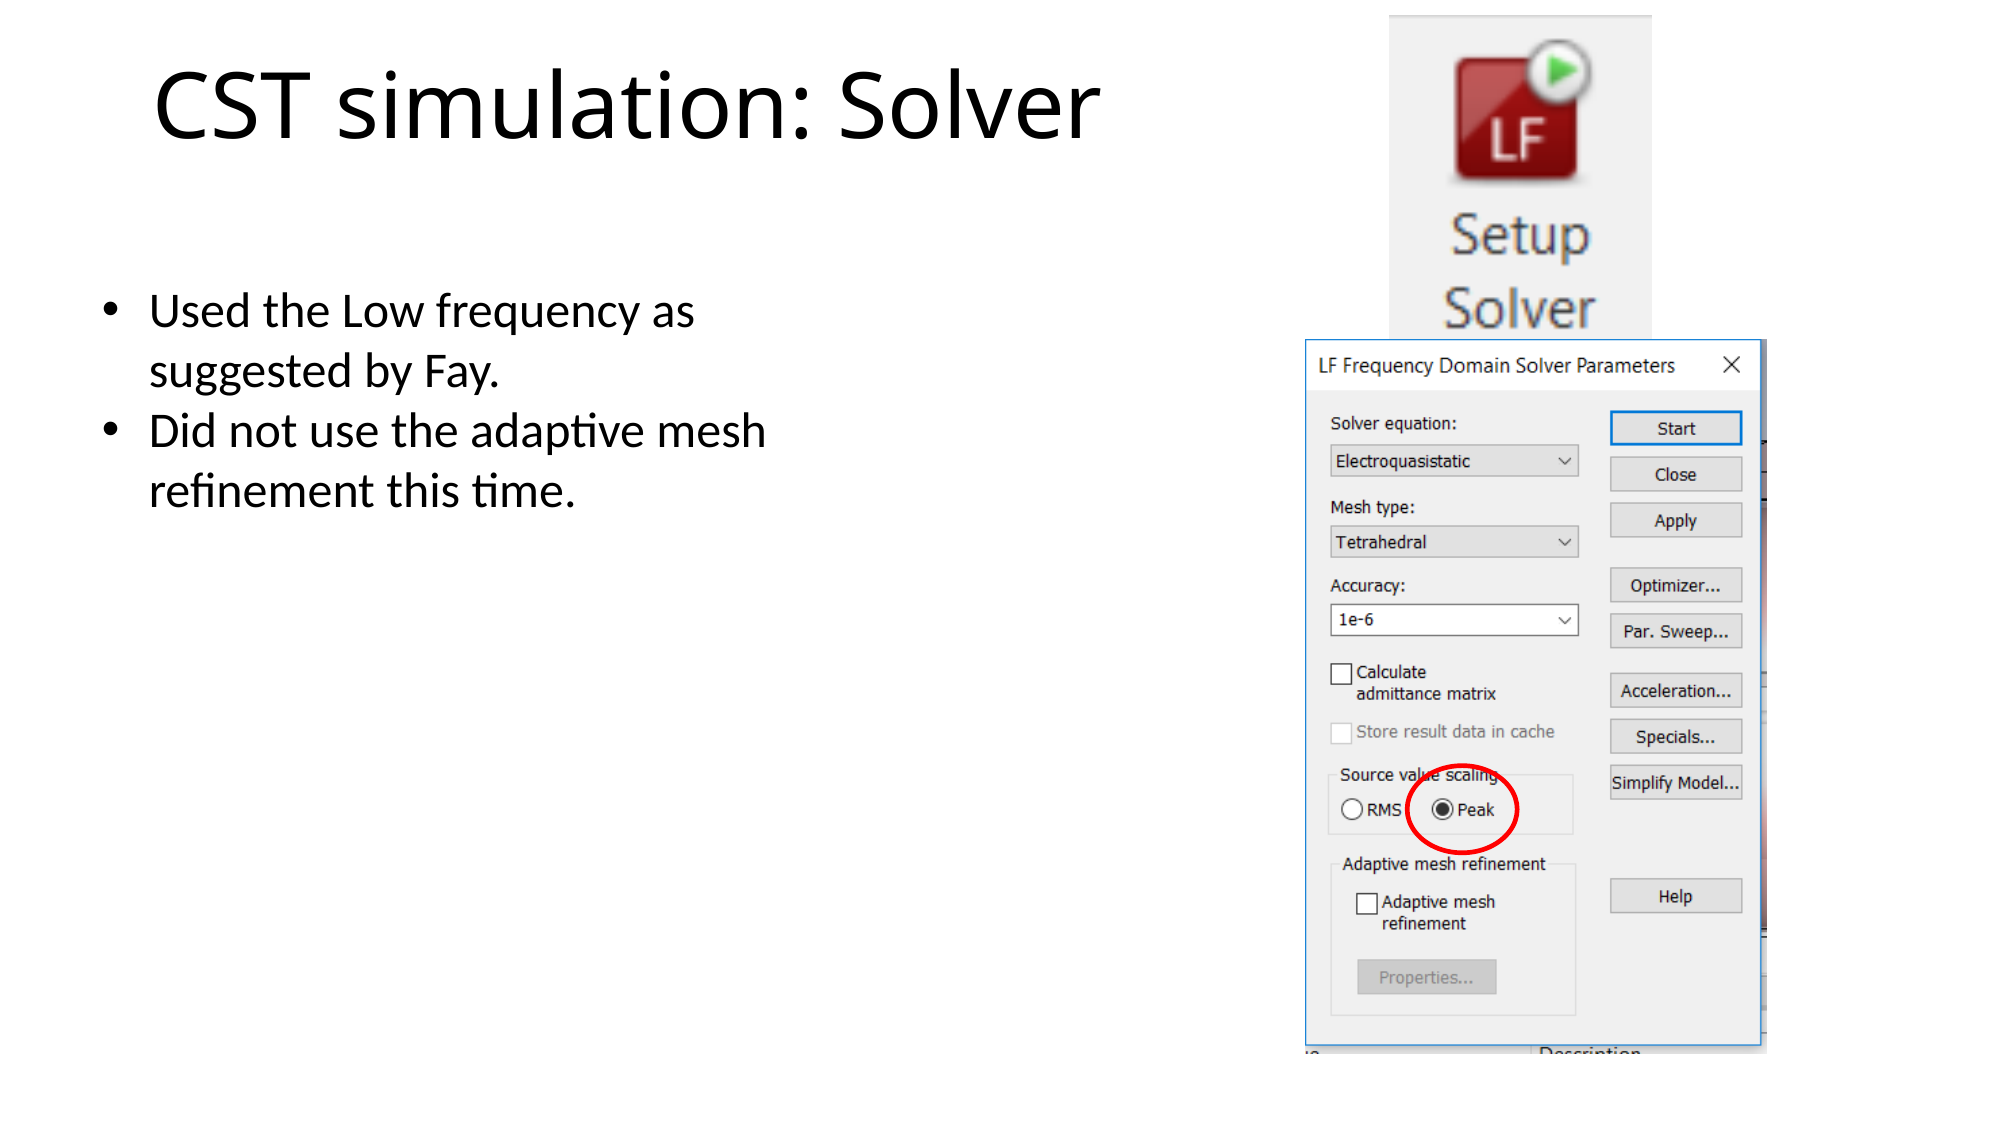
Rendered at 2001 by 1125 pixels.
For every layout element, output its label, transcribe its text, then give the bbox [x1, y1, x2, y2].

text_box Used the Low frequency as suggested by Fay. Did not use the adaptive mesh refinement this time. [87, 270, 915, 526]
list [1304, 339, 1767, 1054]
title CST simulation: Solver [137, 0, 1863, 218]
picture [1389, 14, 1652, 339]
